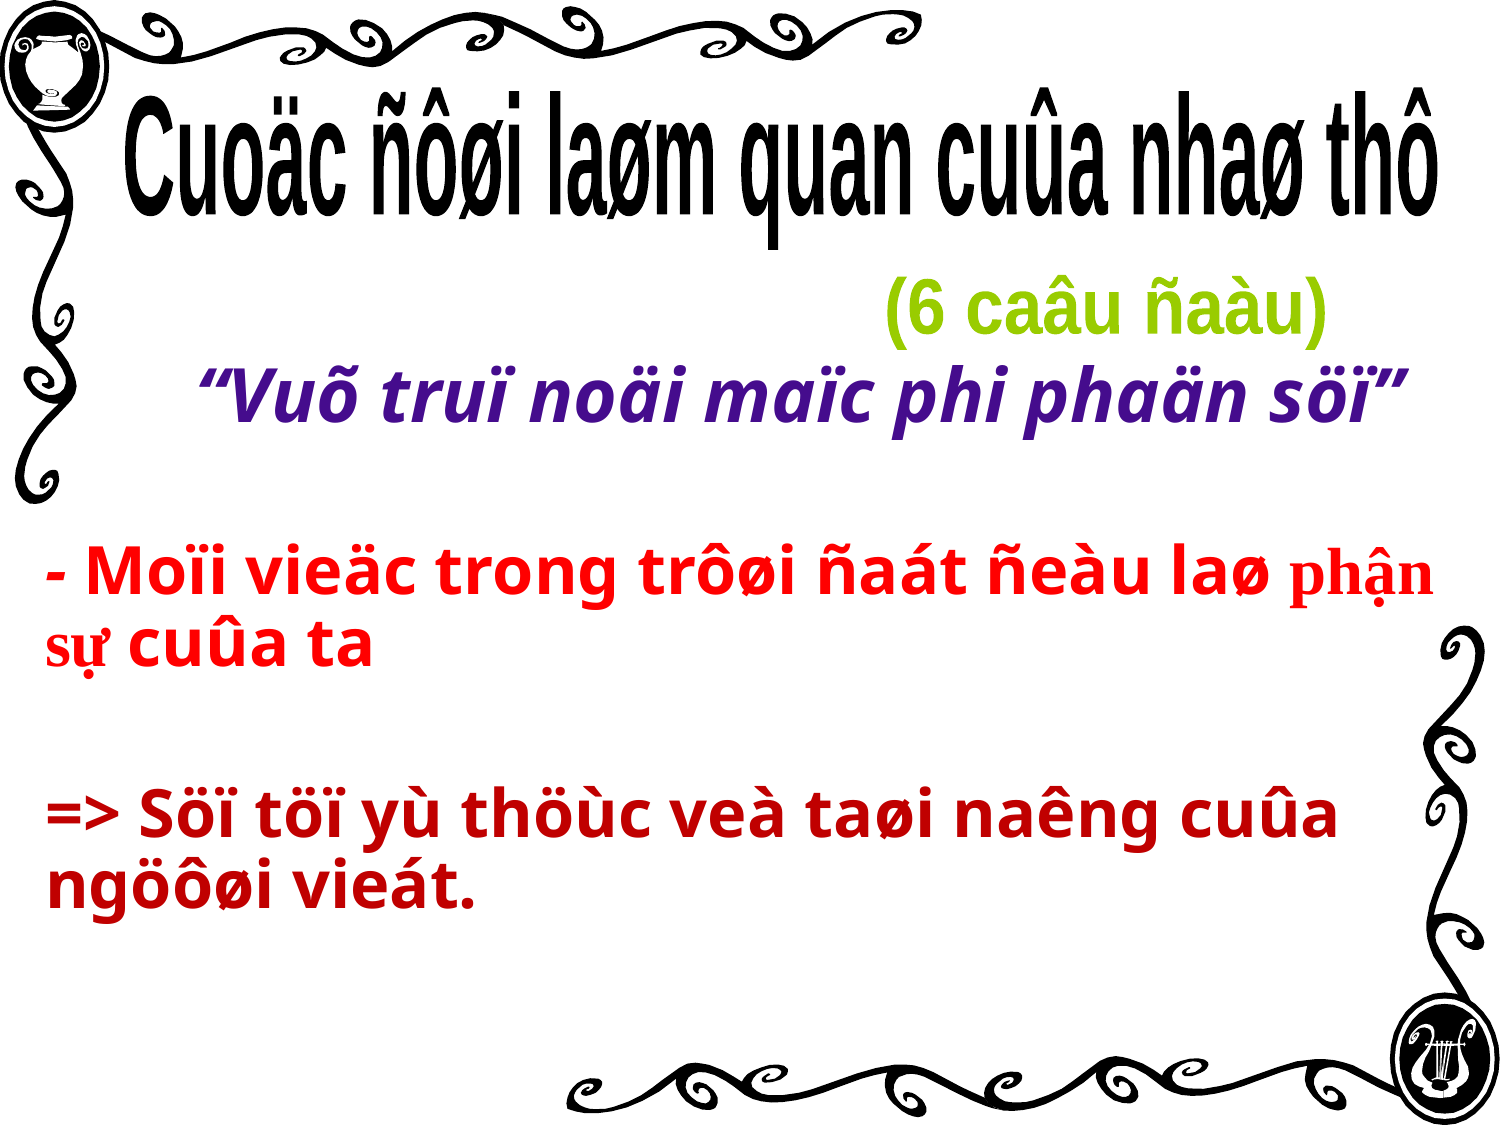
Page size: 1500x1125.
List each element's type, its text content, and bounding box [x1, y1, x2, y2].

subtitle “Vuõ truï noäi maïc phi phaän söï” - Moïi vieäc trong trôøi ñaát ñeàu laø phận sự cuûa ta => Söï töï yù thöùc veà taøi naêng cuûa ngöôøi vieát. [29, 349, 1458, 788]
